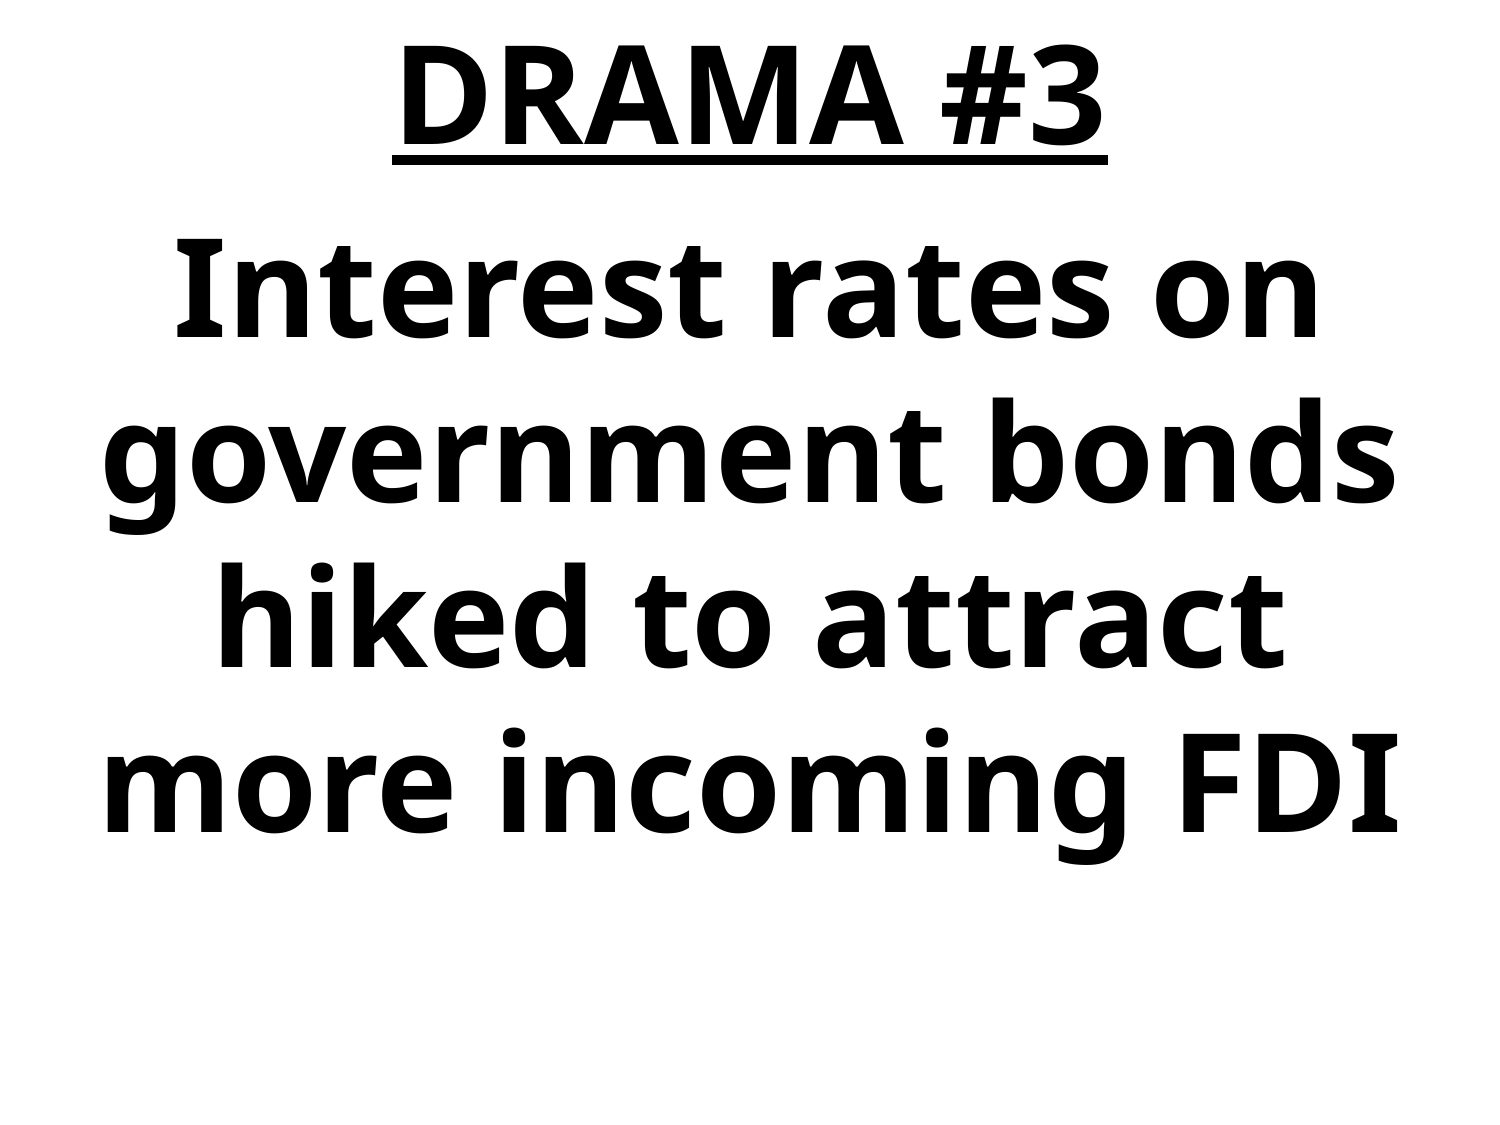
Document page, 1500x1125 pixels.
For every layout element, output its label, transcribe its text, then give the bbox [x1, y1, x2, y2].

subtitle DRAMA #3 Interest rates on government bonds hiked to attract more incoming FDI [0, 0, 1500, 1125]
